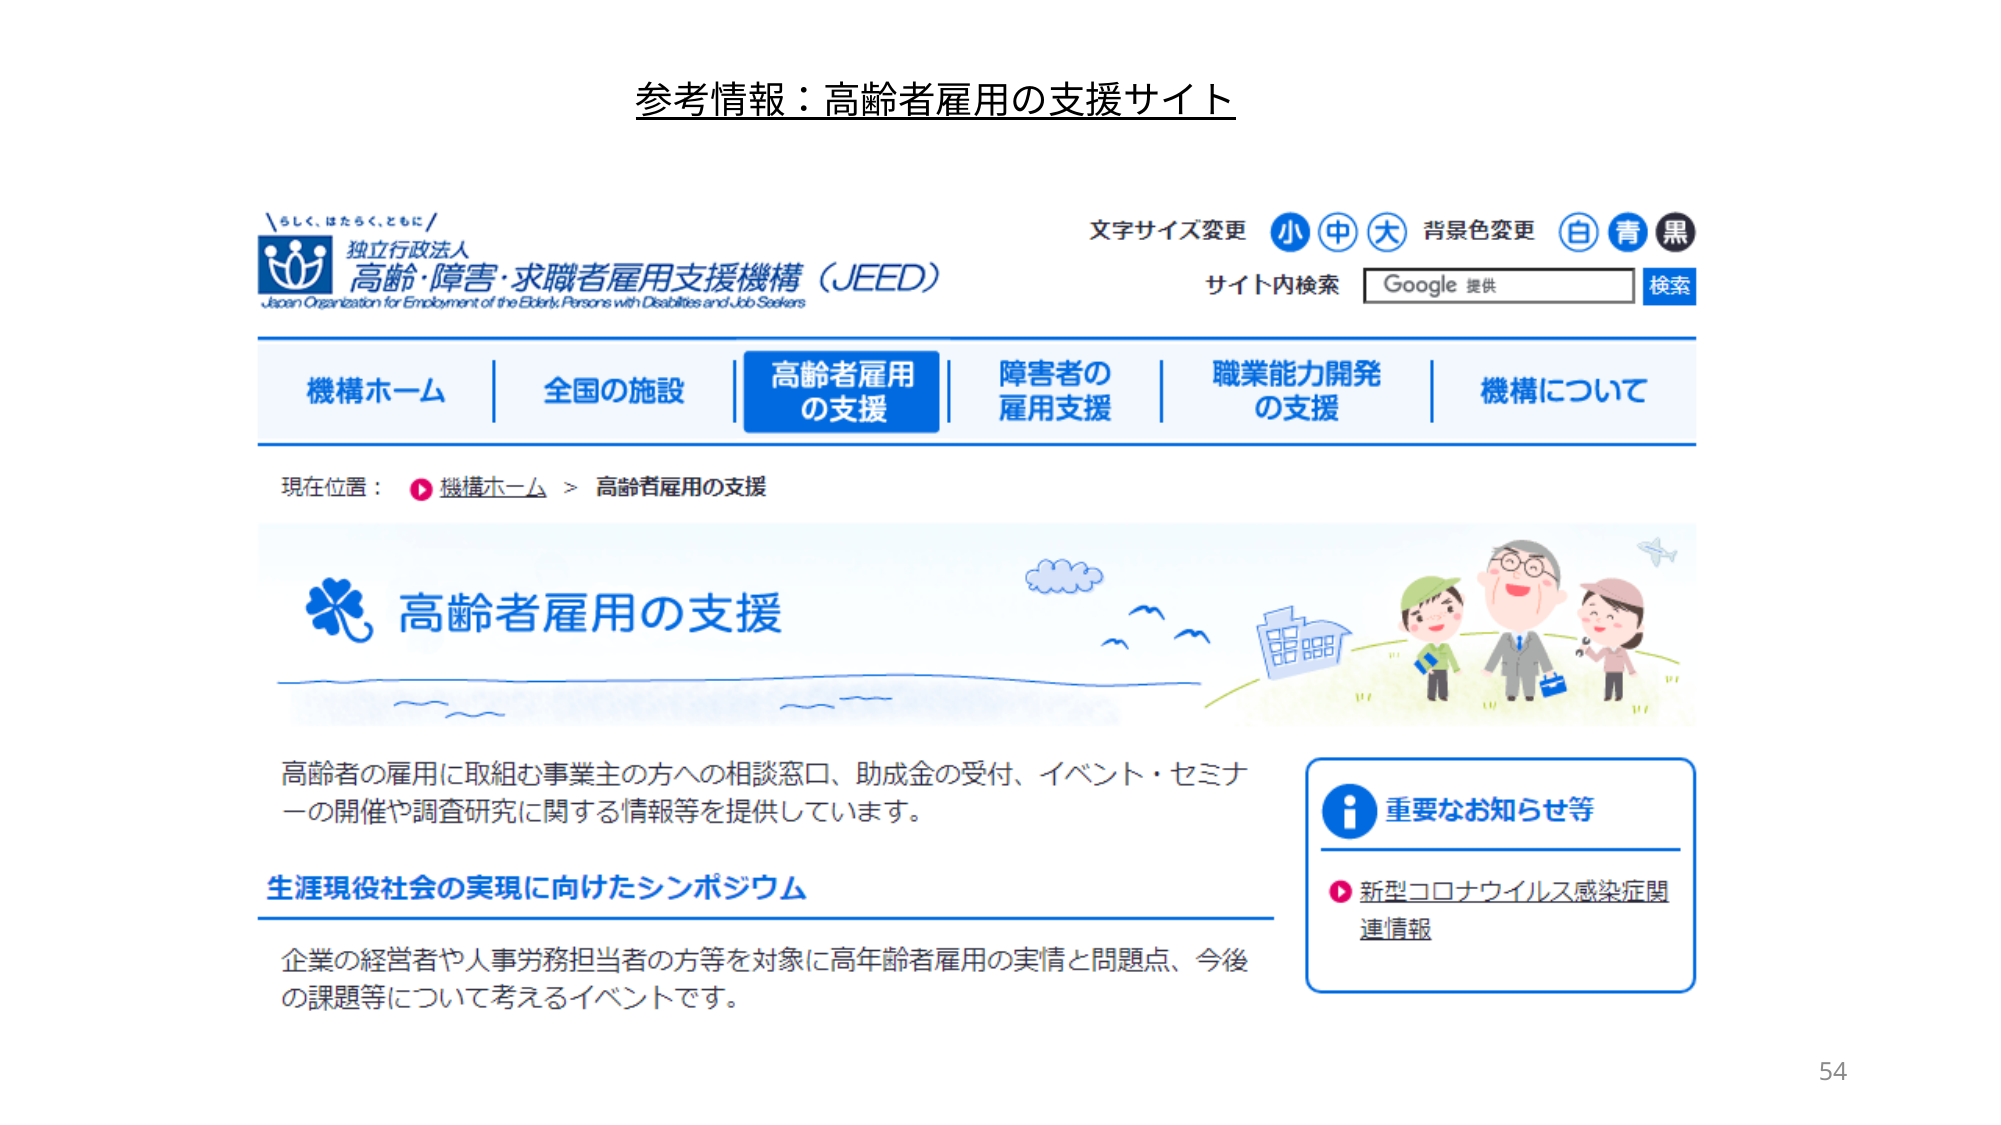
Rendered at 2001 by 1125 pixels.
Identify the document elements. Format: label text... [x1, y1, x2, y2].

slide_number 54 [1412, 1042, 1863, 1103]
picture [219, 204, 1734, 1036]
text_box 参考情報：高齢者雇用の支援サイト [620, 69, 1251, 129]
